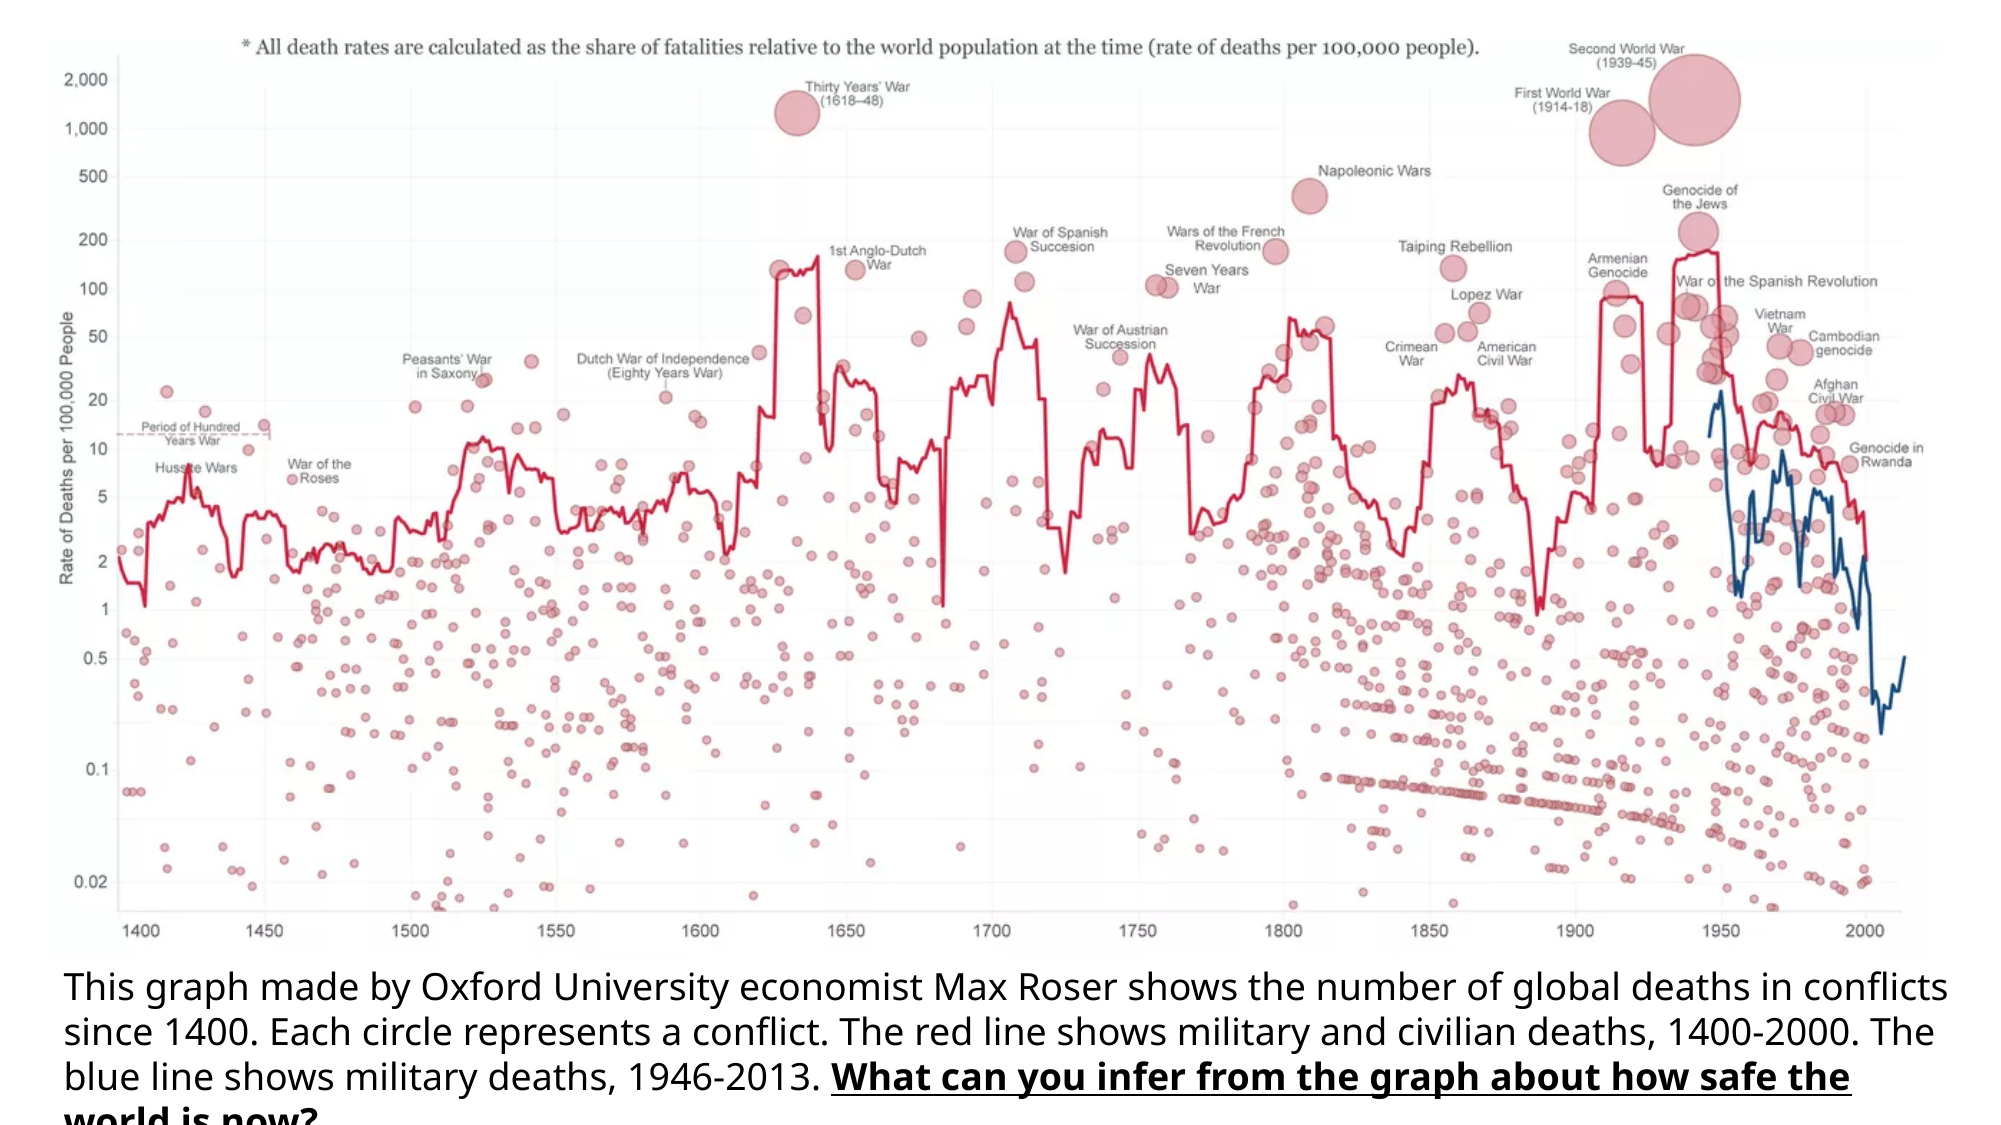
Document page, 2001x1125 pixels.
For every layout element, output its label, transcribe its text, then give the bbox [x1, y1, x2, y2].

text_box This graph made by Oxford University economist Max Roser shows the number of global deaths in conflicts since 1400. Each circle represents a conflict. The red line shows military and civilian deaths, 1400-2000. The blue line shows military deaths, 1946-2013. What can you infer from the graph about how safe the world is now? [48, 955, 1978, 1125]
picture [48, 38, 1939, 958]
